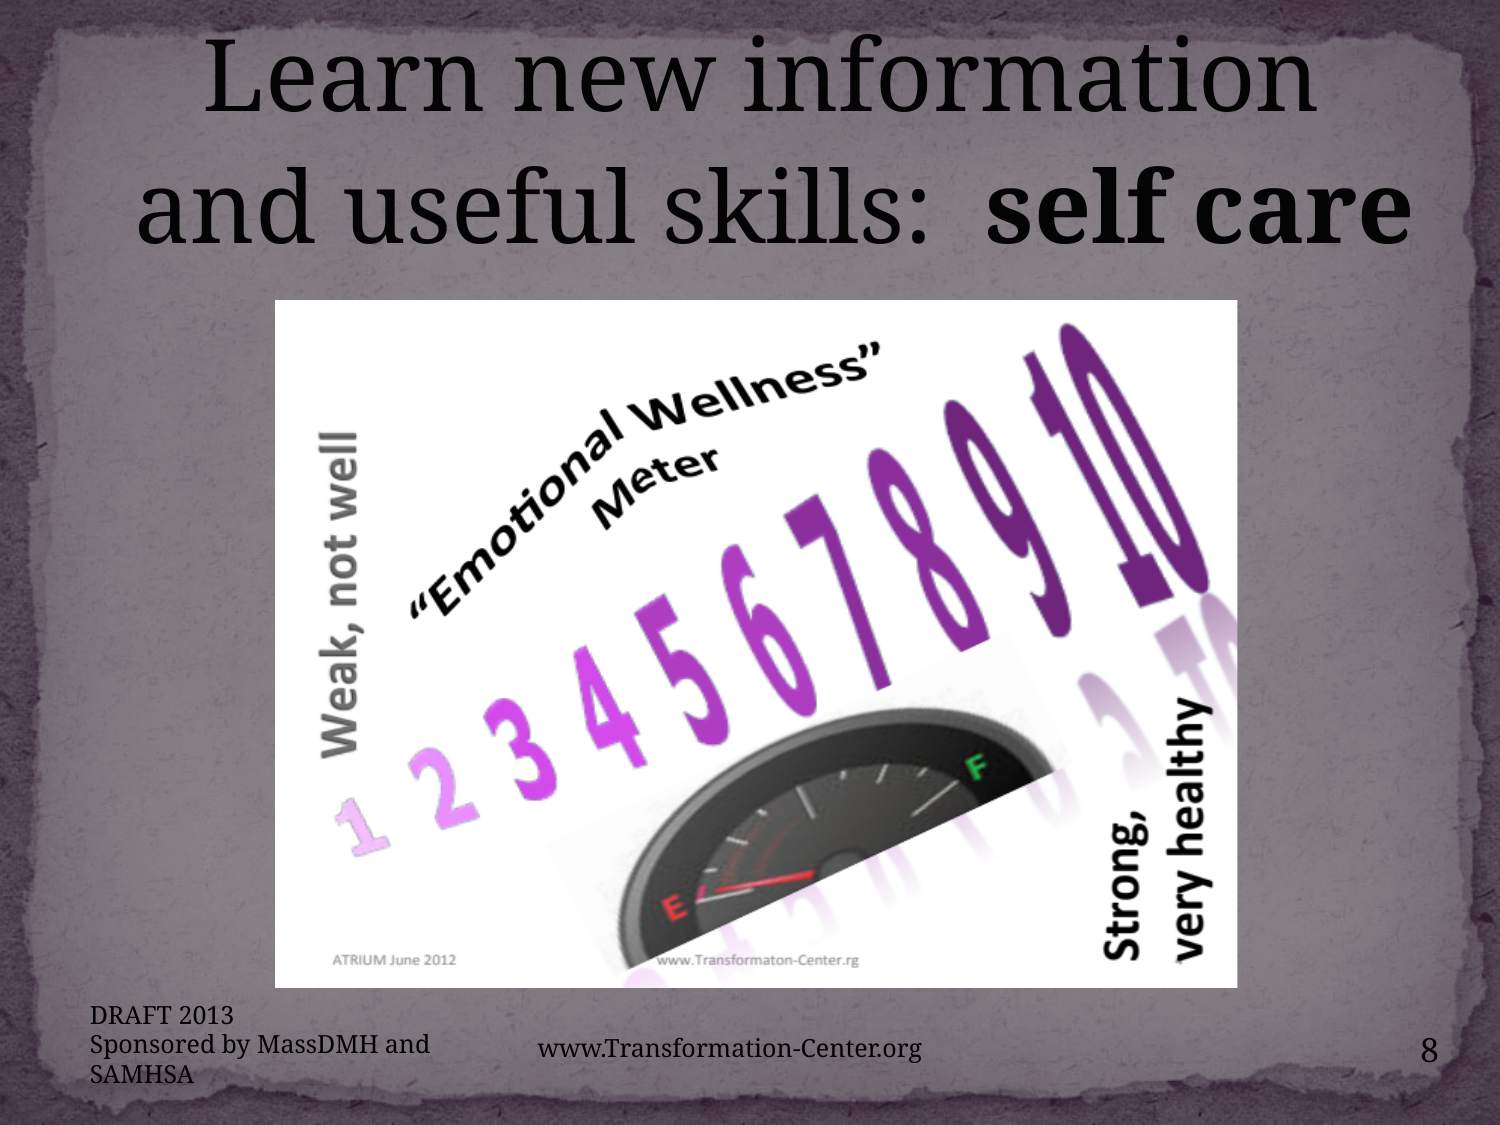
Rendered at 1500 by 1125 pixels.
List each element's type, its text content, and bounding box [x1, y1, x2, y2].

slide_number DRAFT 2013 Sponsored by MassDMH and SAMHSA [75, 1012, 500, 1076]
list Learn new information and useful skills: self care [50, 4, 1500, 1017]
footer www.Transformation-Center.org [350, 1017, 938, 1081]
picture [275, 300, 1239, 989]
slide_number 8 [1379, 1014, 1480, 1089]
picture [276, 301, 1237, 986]
